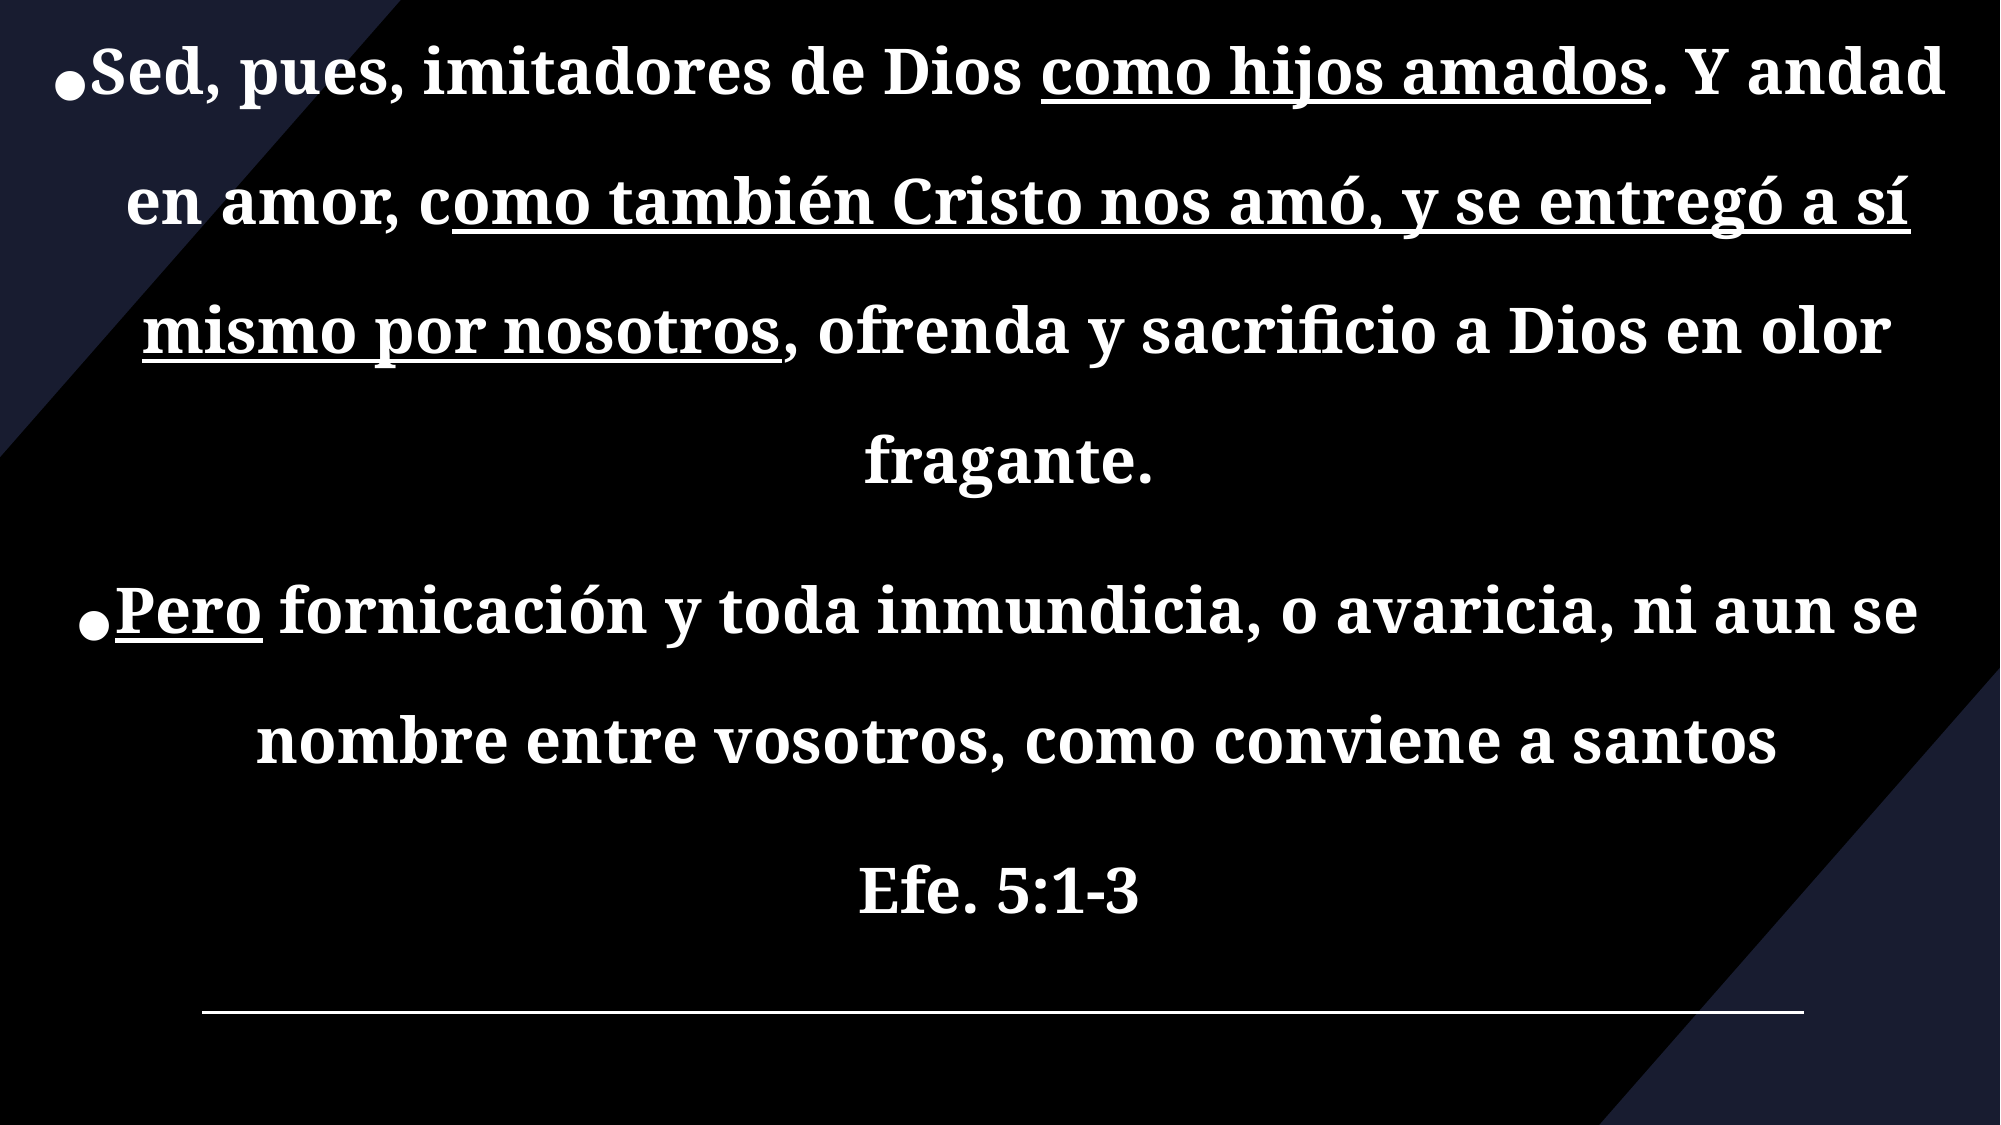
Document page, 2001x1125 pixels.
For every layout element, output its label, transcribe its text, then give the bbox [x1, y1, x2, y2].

list Sed, pues, imitadores de Dios como hijos amados. Y andad en amor, como también Cristo nos amó, y se entregó a sí mismo por nosotros, ofrenda y sacrificio a Dios en olor fragante. Pero fornicación y toda inmundicia, o avaricia, ni aun se nombre entre vosotros, como conviene a santos Efe. 5:1-3 [0, 0, 2000, 968]
